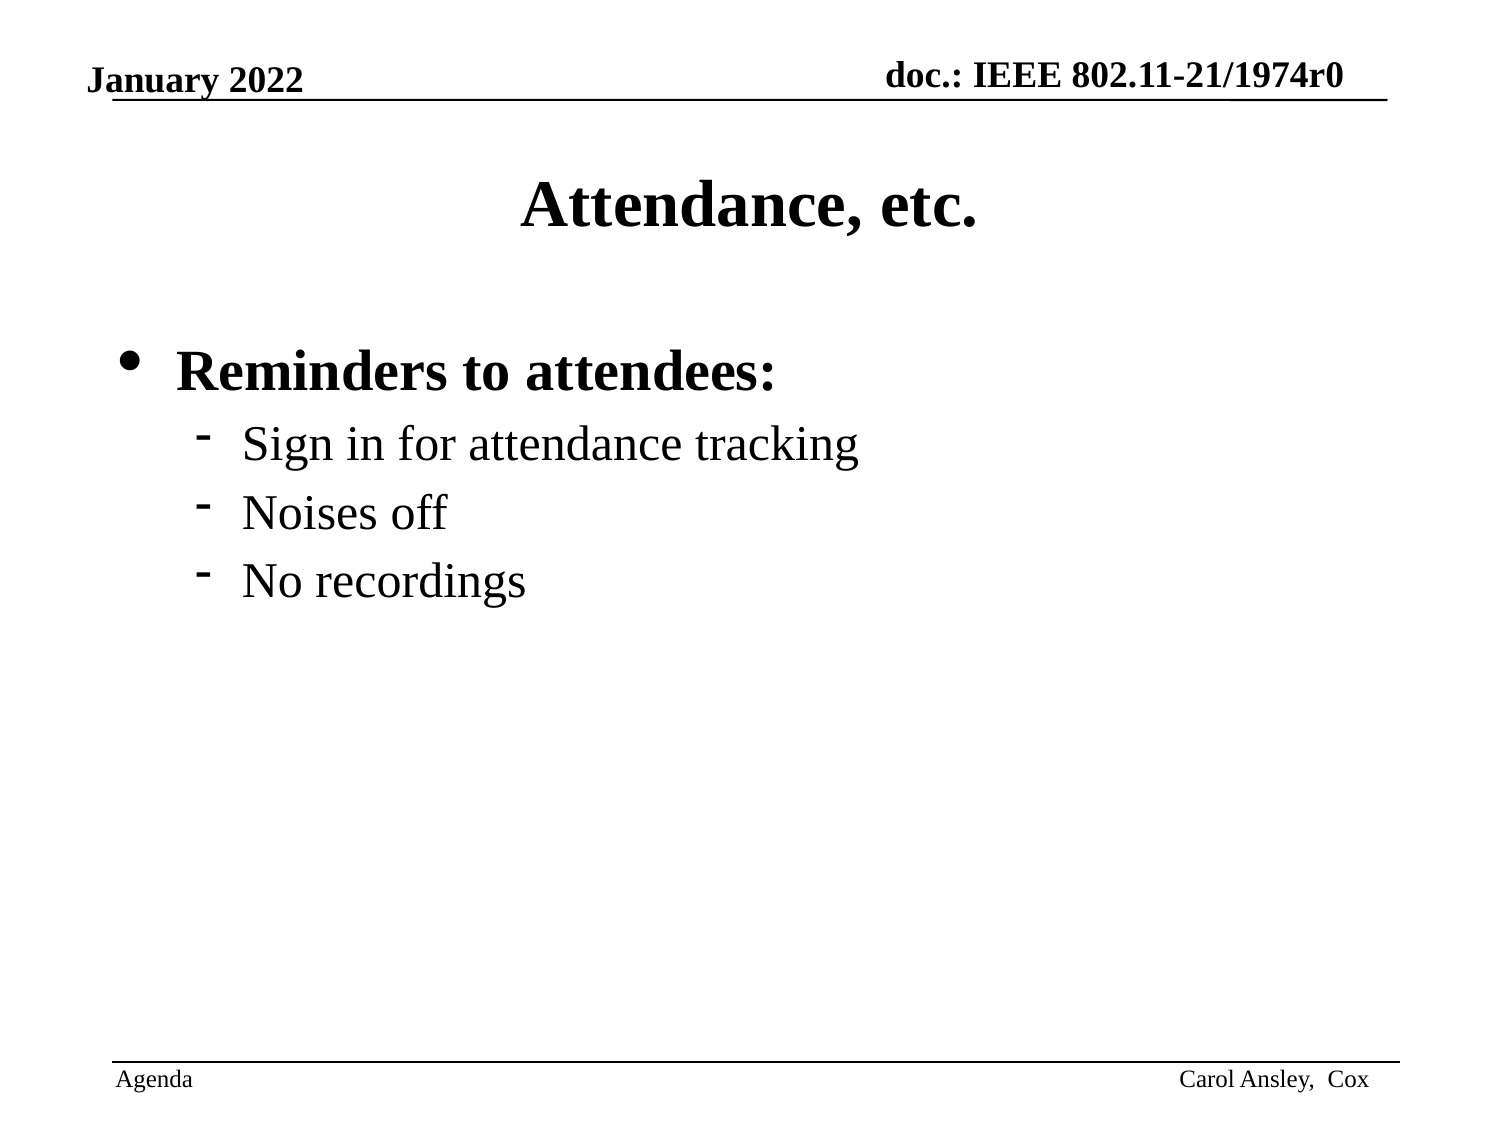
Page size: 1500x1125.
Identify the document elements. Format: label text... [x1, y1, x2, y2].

text_box Reminders to attendees: Sign in for attendance tracking Noises off No recordings [112, 324, 1388, 615]
text_box Attendance, etc. [112, 152, 1388, 248]
